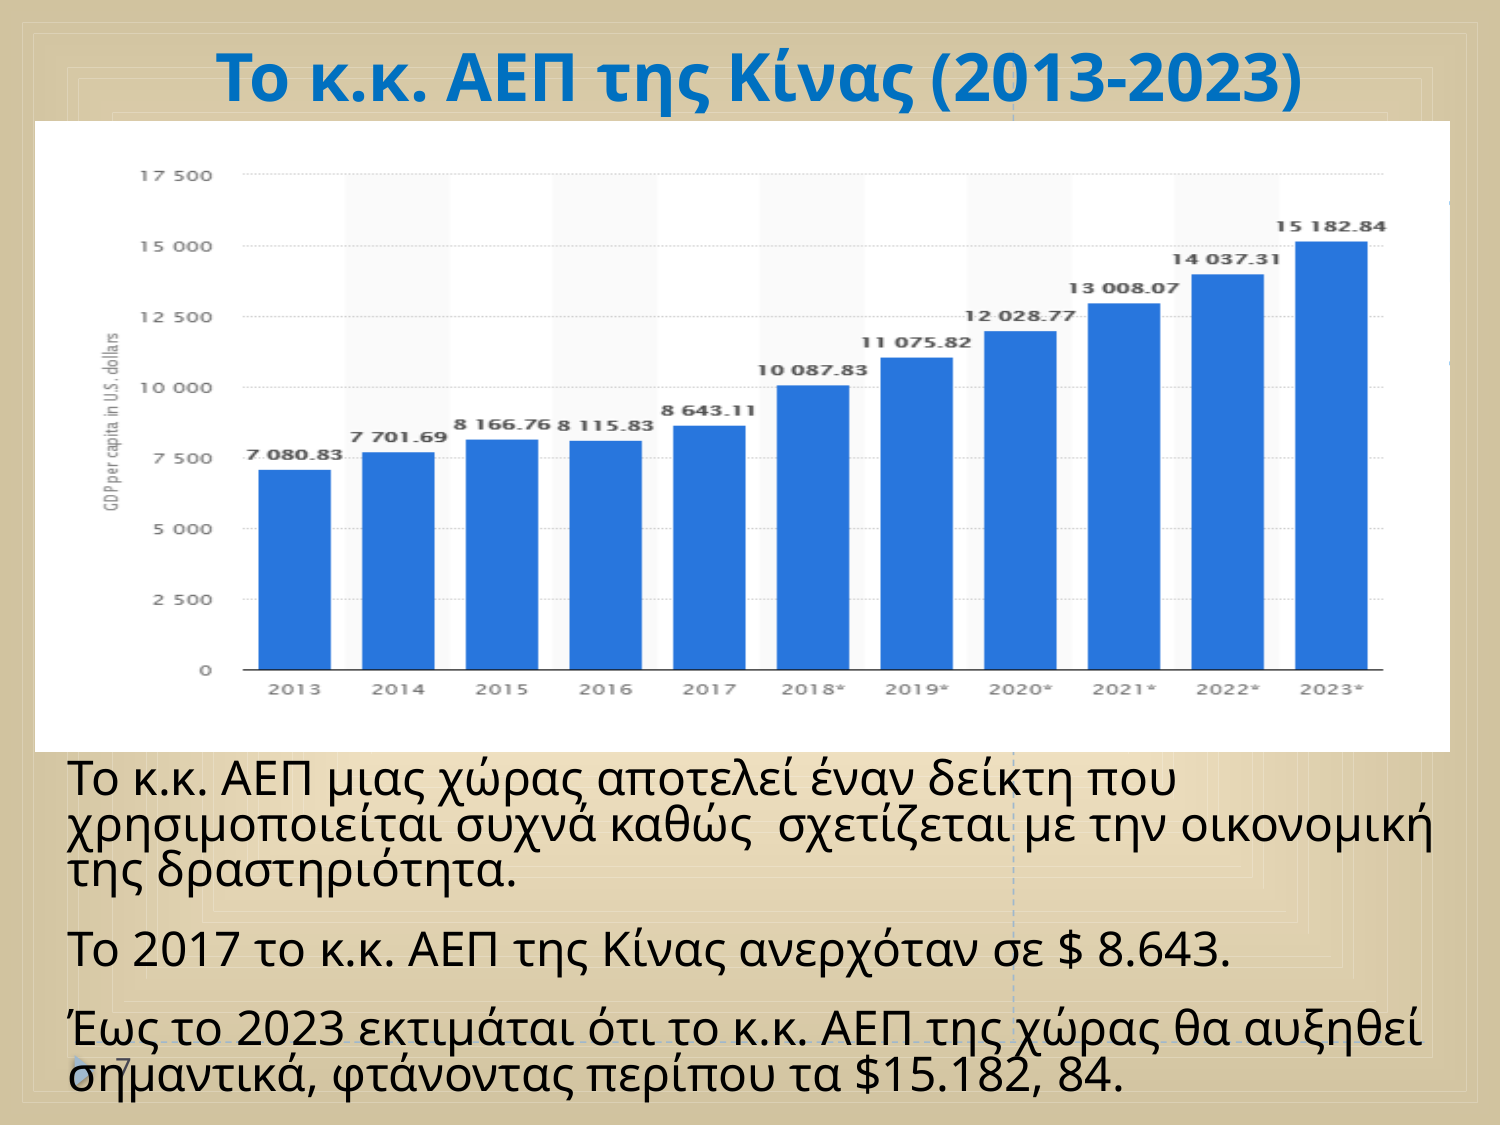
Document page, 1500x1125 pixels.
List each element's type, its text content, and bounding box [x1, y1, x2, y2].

list Το κ.κ. ΑΕΠ μιας χώρας αποτελεί έναν δείκτη που χρησιμοποιείται συχνά καθώς σχετίζεται με την οικονομική της δραστηριότητα. Το 2017 το κ.κ. ΑΕΠ της Κίνας ανερχόταν σε $ 8.643. Έως το 2023 εκτιμάται ότι το κ.κ. ΑΕΠ της χώρας θα αυξηθεί σημαντικά, φτάνοντας περίπου τα $15.182, 84. [53, 751, 1483, 1103]
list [34, 121, 1451, 752]
title Το κ.κ. ΑΕΠ της Κίνας (2013-2023) [70, 19, 1450, 121]
slide_number 7 [100, 1042, 426, 1103]
